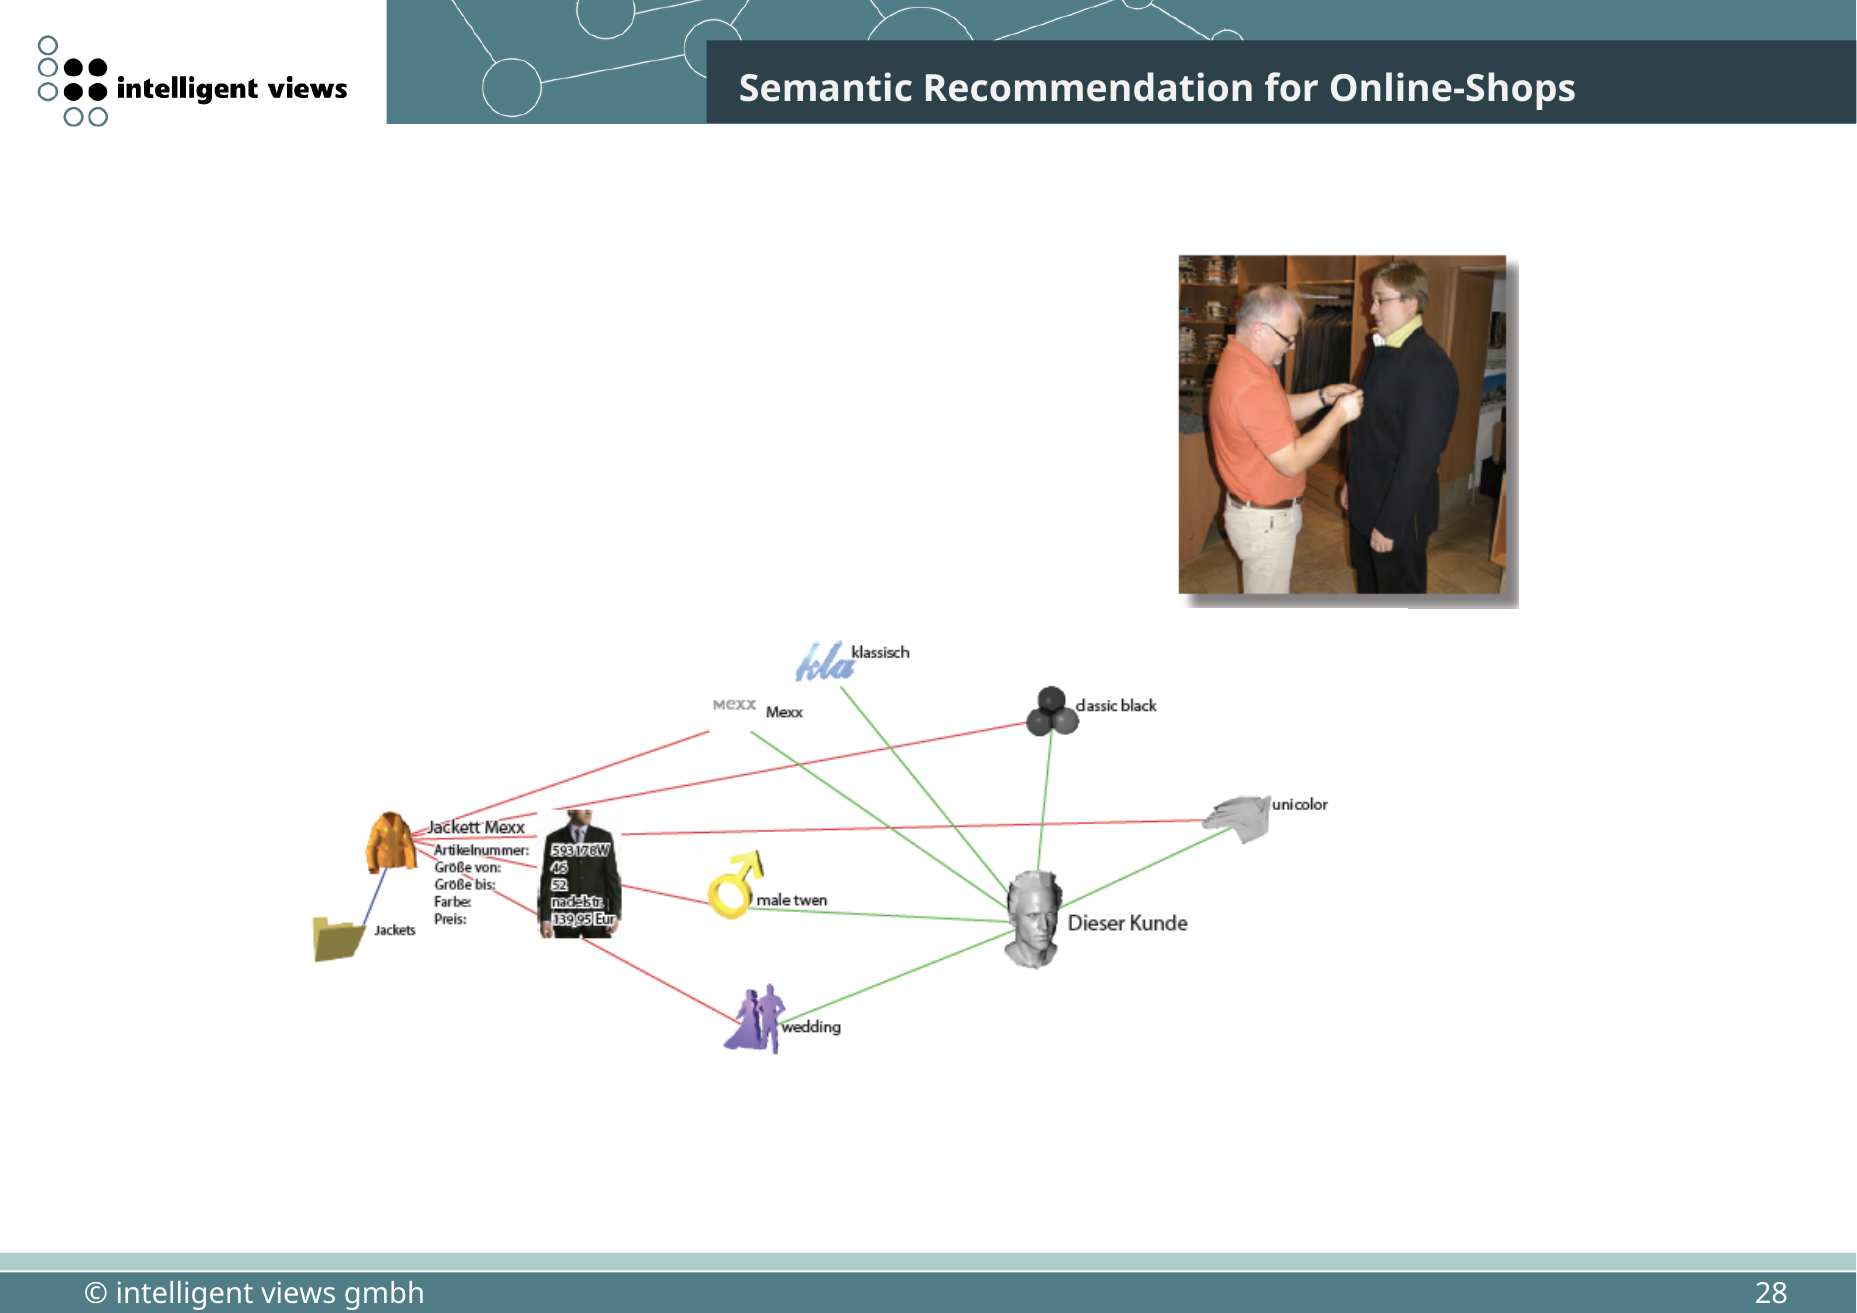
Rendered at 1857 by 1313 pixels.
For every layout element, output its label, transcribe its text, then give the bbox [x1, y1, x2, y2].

picture [278, 254, 1519, 1092]
picture [37, 35, 357, 127]
picture [412, 0, 1310, 123]
slide_number 28 [1385, 1265, 1806, 1305]
